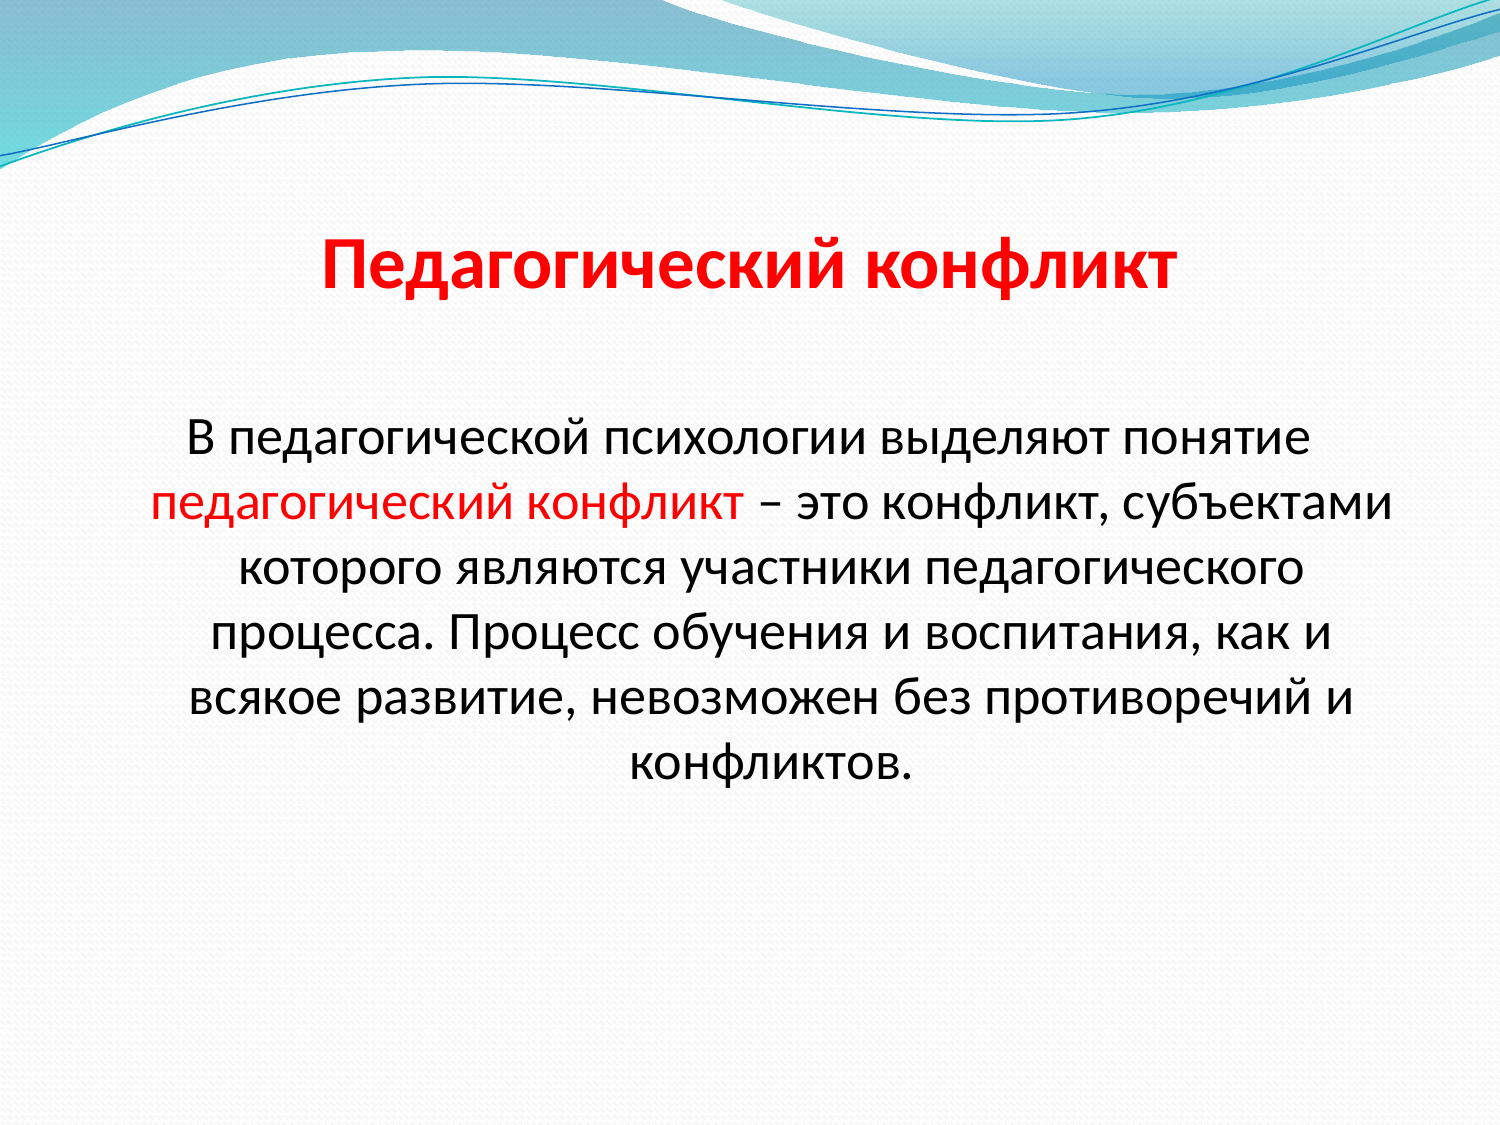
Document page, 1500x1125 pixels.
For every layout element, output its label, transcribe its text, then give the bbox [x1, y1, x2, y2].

title Педагогический конфликт [74, 115, 1426, 304]
list В педагогической психологии выделяют понятие педагогический конфликт – это конфликт, субъектами которого являются участники педагогического процесса. Процесс обучения и воспитания, как и всякое развитие, невозможен без противоречий и конфликтов. [74, 317, 1426, 1038]
